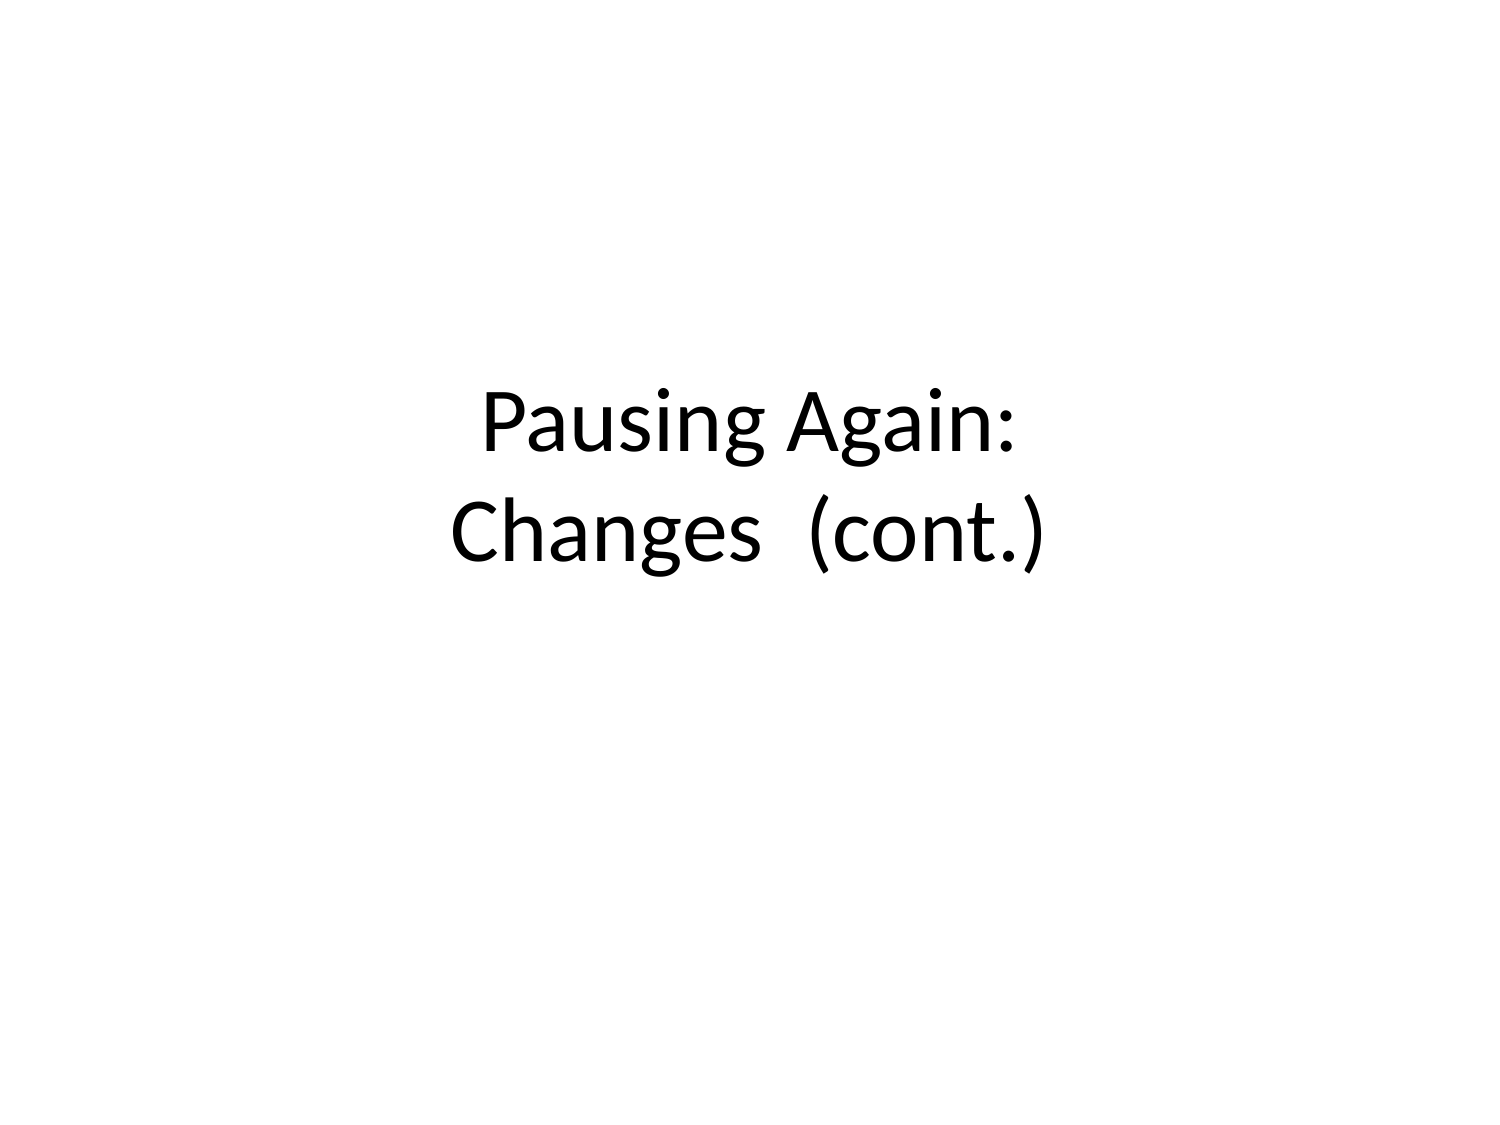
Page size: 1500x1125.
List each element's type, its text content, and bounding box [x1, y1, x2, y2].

title Pausing Again: Changes (cont.) [112, 349, 1388, 591]
